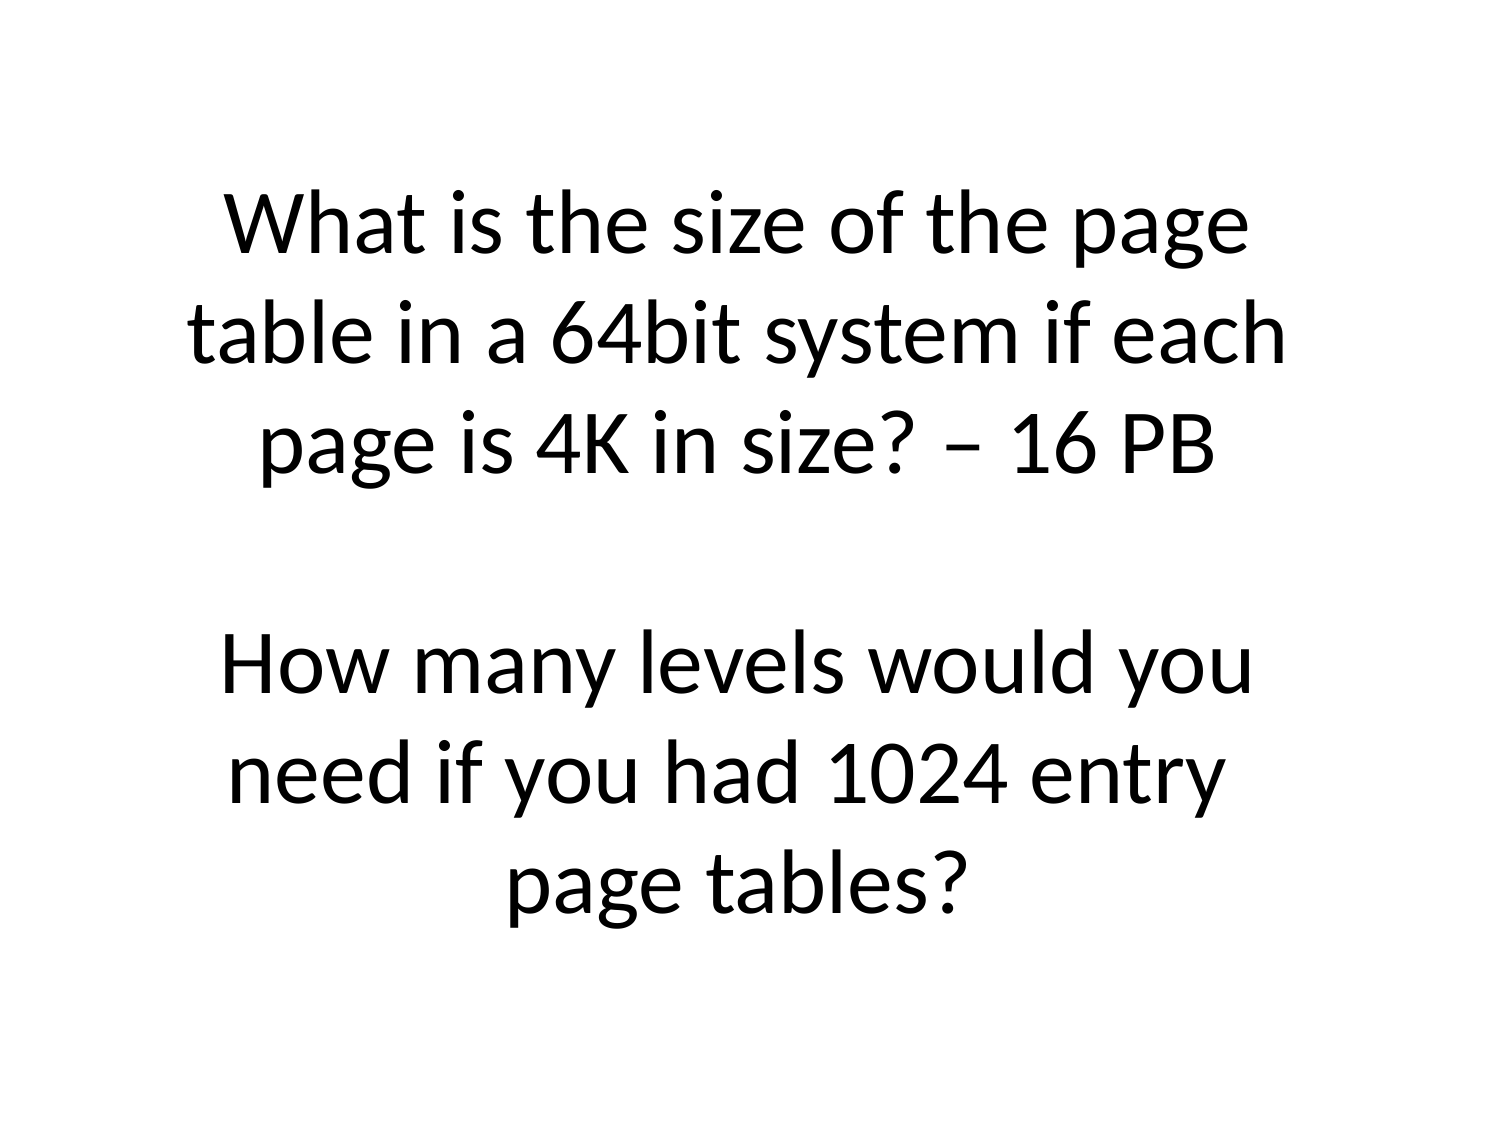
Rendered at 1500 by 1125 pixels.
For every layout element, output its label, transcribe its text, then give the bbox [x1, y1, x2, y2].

title What is the size of the page table in a 64bit system if each page is 4K in size? – 16 PB How many levels would you need if you had 1024 entry page tables? [114, 45, 1362, 1049]
